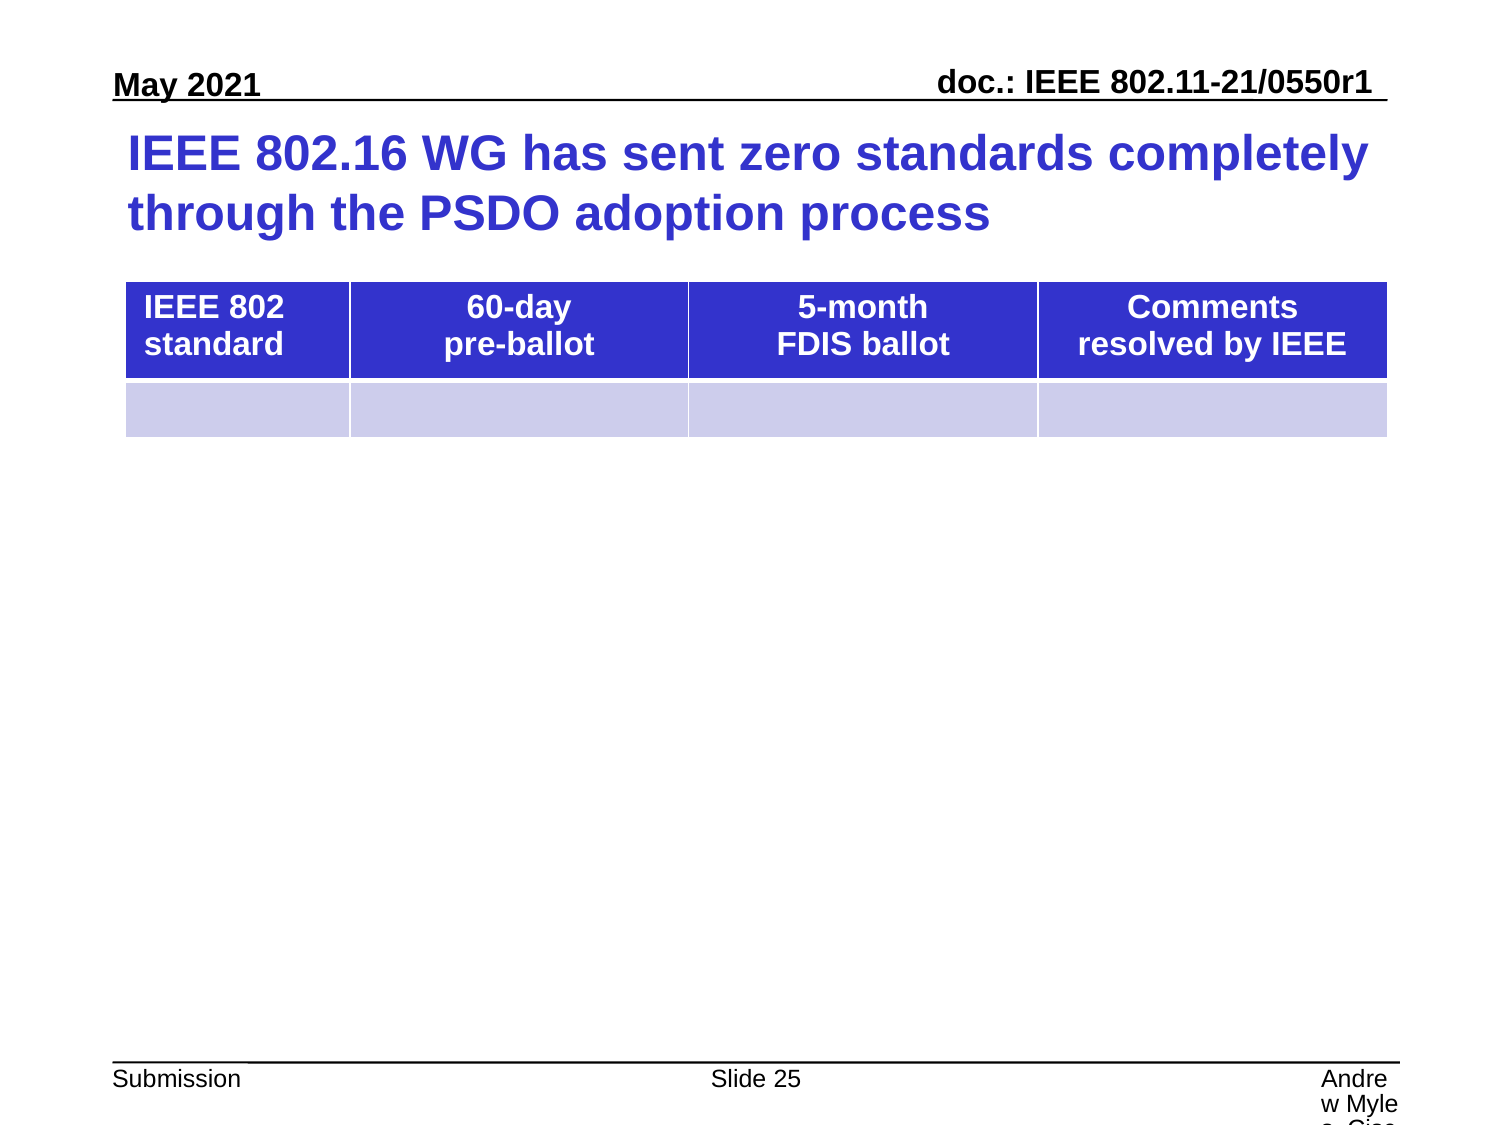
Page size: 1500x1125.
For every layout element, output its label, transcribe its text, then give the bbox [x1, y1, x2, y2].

table_cell [1039, 383, 1387, 437]
table_header IEEE 802 standard [126, 282, 349, 378]
table_cell [351, 383, 688, 437]
table_header Comments resolved by IEEE [1039, 282, 1387, 378]
slide_number Slide 25 [709, 1061, 803, 1093]
footer Andrew Myles, Cisco [1320, 1061, 1402, 1093]
table_cell [689, 383, 1037, 437]
table_header 5-month FDIS ballot [689, 282, 1037, 378]
table_header 60-day pre-ballot [351, 282, 688, 378]
table_cell [126, 383, 349, 437]
title IEEE 802.16 WG has sent zero standards completely through the PSDO adoption process [112, 112, 1388, 288]
